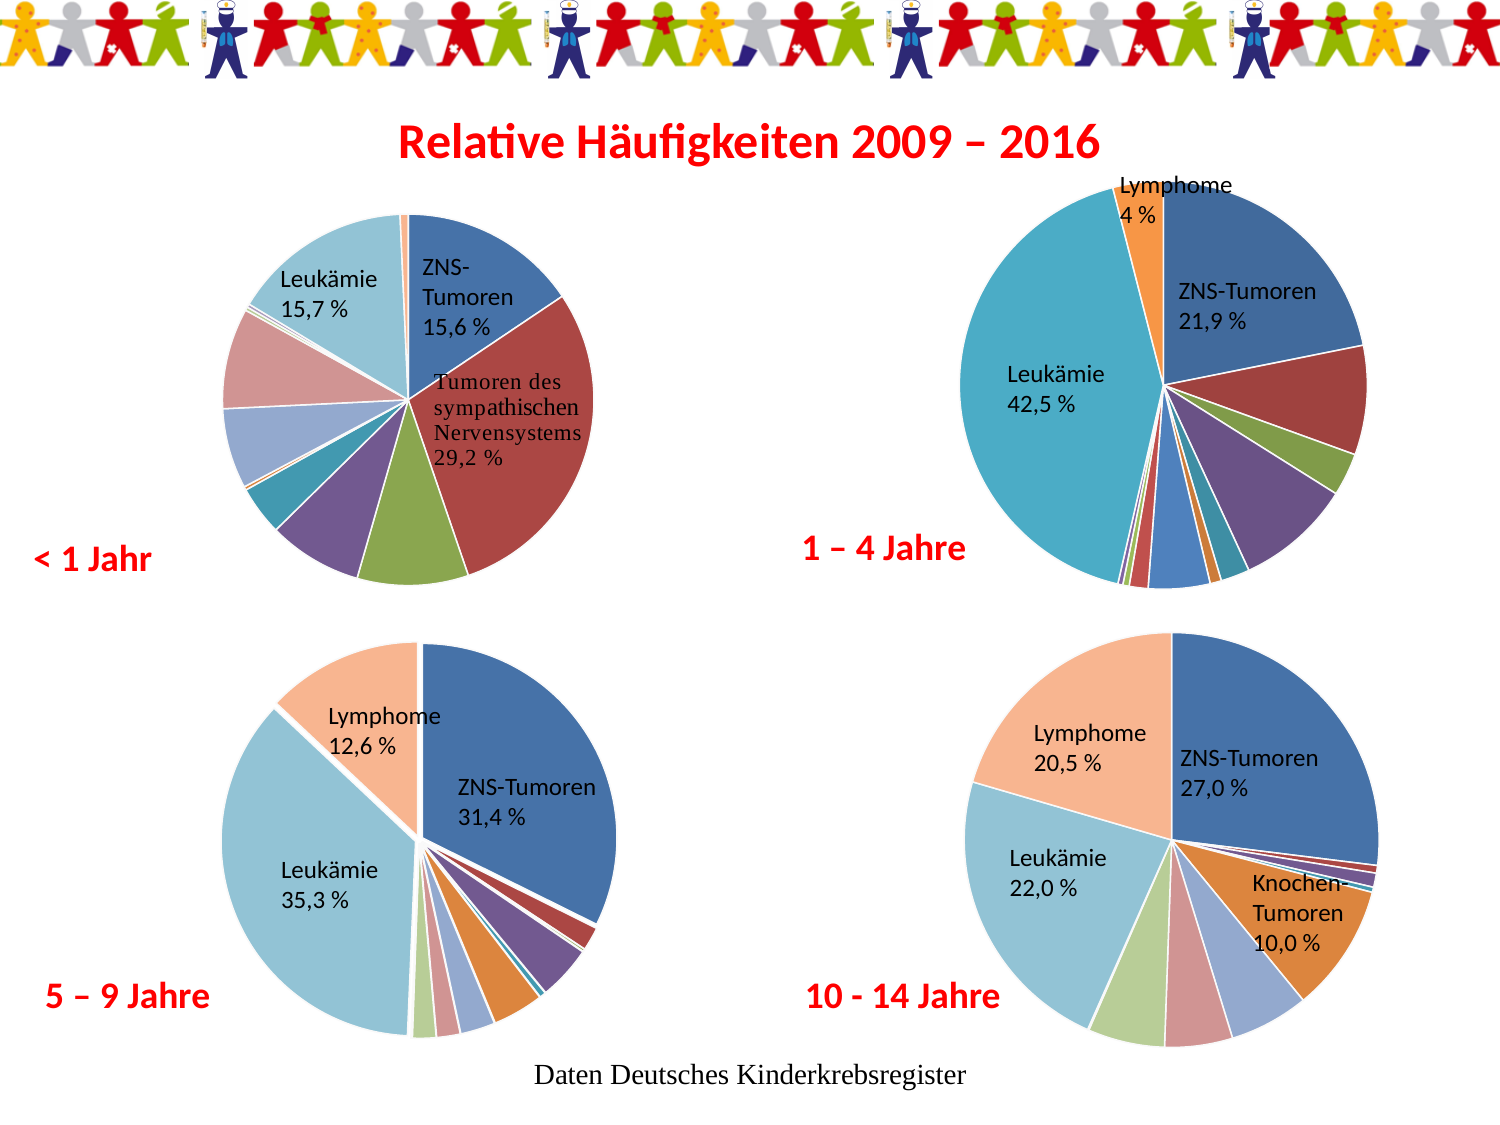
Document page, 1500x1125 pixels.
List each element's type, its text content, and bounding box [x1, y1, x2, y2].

chart [170, 633, 668, 1047]
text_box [0, 0, 1500, 79]
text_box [785, 621, 1389, 1059]
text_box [17, 148, 940, 593]
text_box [785, 160, 1400, 599]
text_box 5 – 9 Jahre [30, 964, 165, 1024]
title Relative Häufigkeiten 2009 – 2016 [75, 88, 1425, 233]
footer Daten Deutsches Kinderkrebsregister [512, 1042, 988, 1103]
